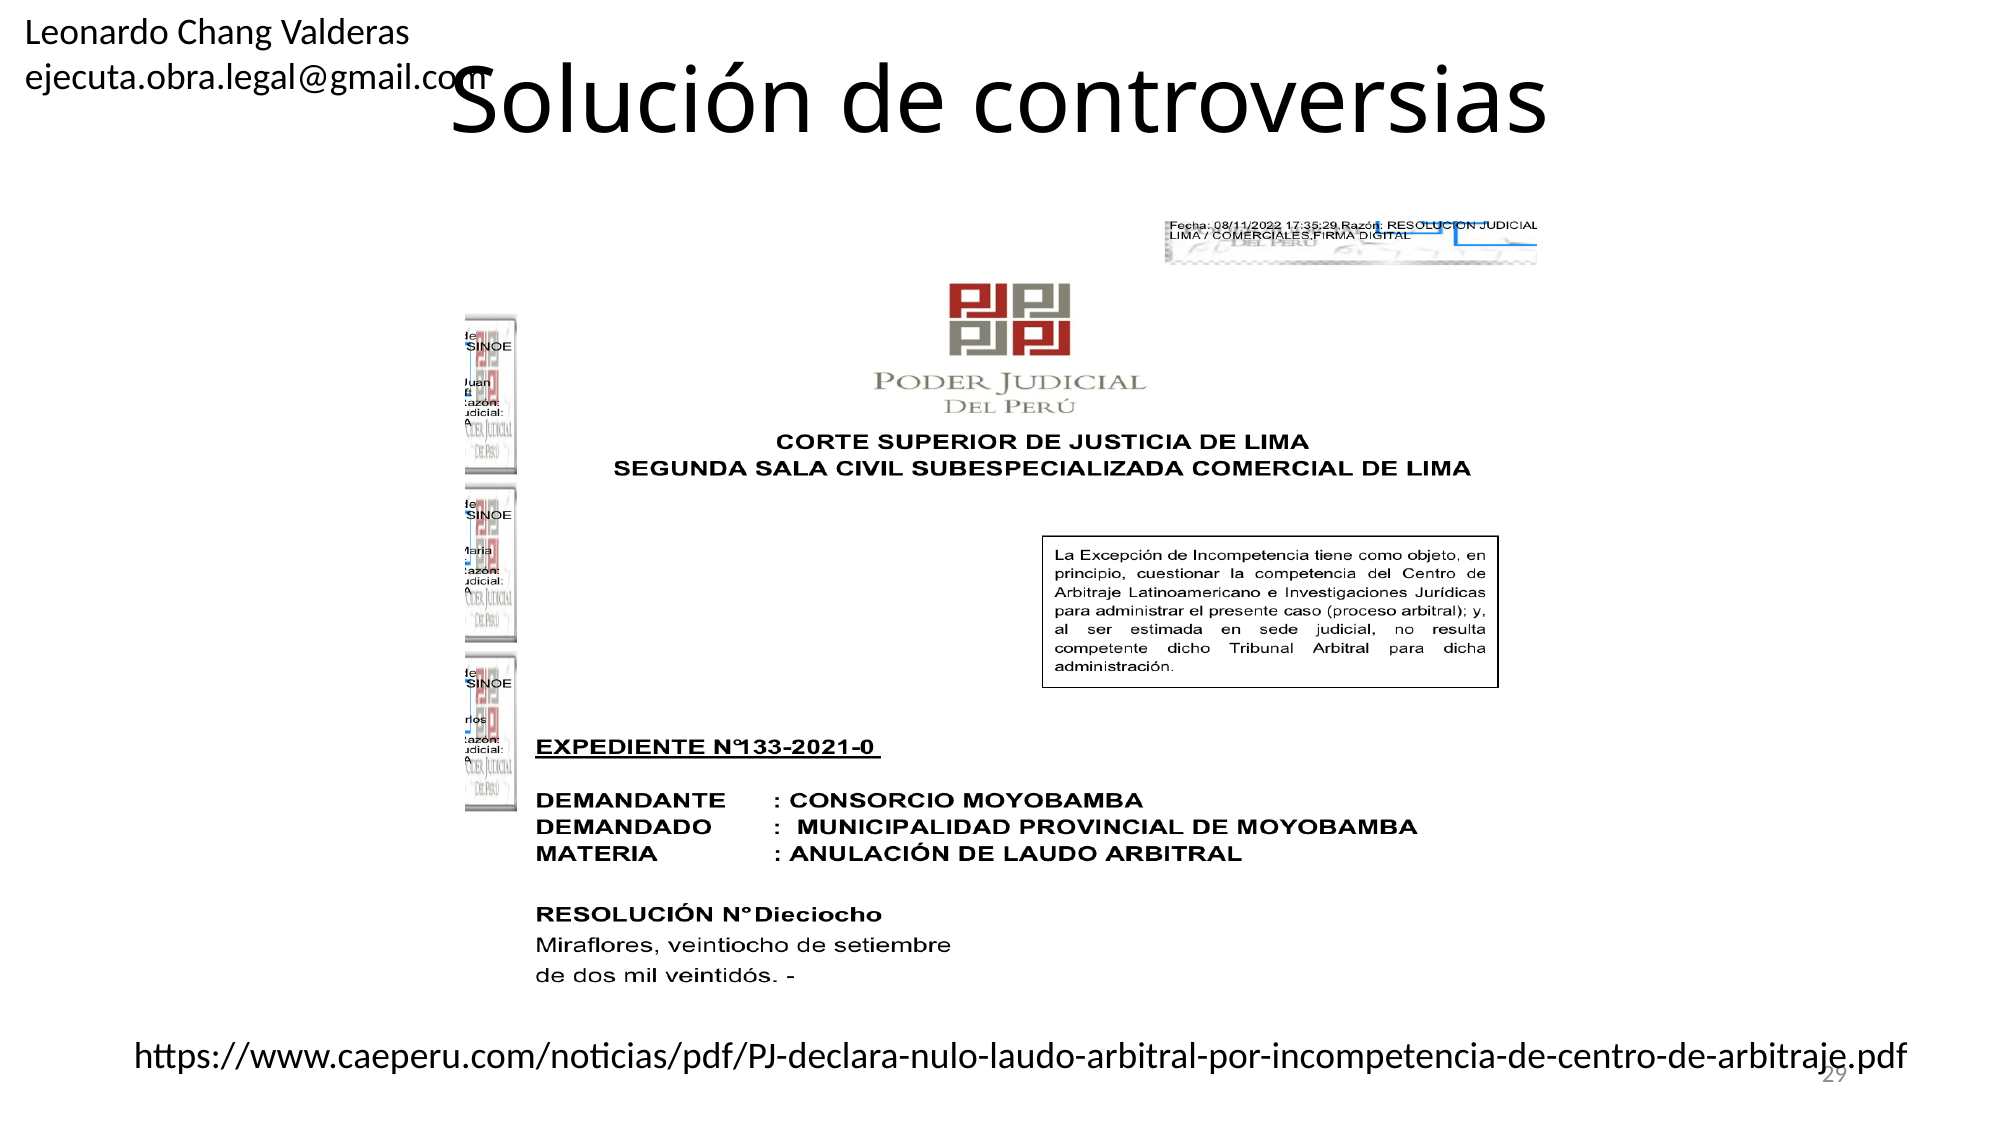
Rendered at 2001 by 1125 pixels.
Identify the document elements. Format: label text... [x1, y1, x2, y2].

title Solución de controversias [137, 0, 1863, 213]
text_box https://www.caeperu.com/noticias/pdf/PJ-declara-nulo-laudo-arbitral-por-incompetencia-de-centro-de-arbitraje.pdf [118, 1023, 1924, 1084]
slide_number 29 [1412, 1042, 1863, 1103]
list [465, 221, 1538, 999]
text_box Leonardo Chang Valderas ejecuta.obra.legal@gmail.com [10, 0, 1011, 105]
